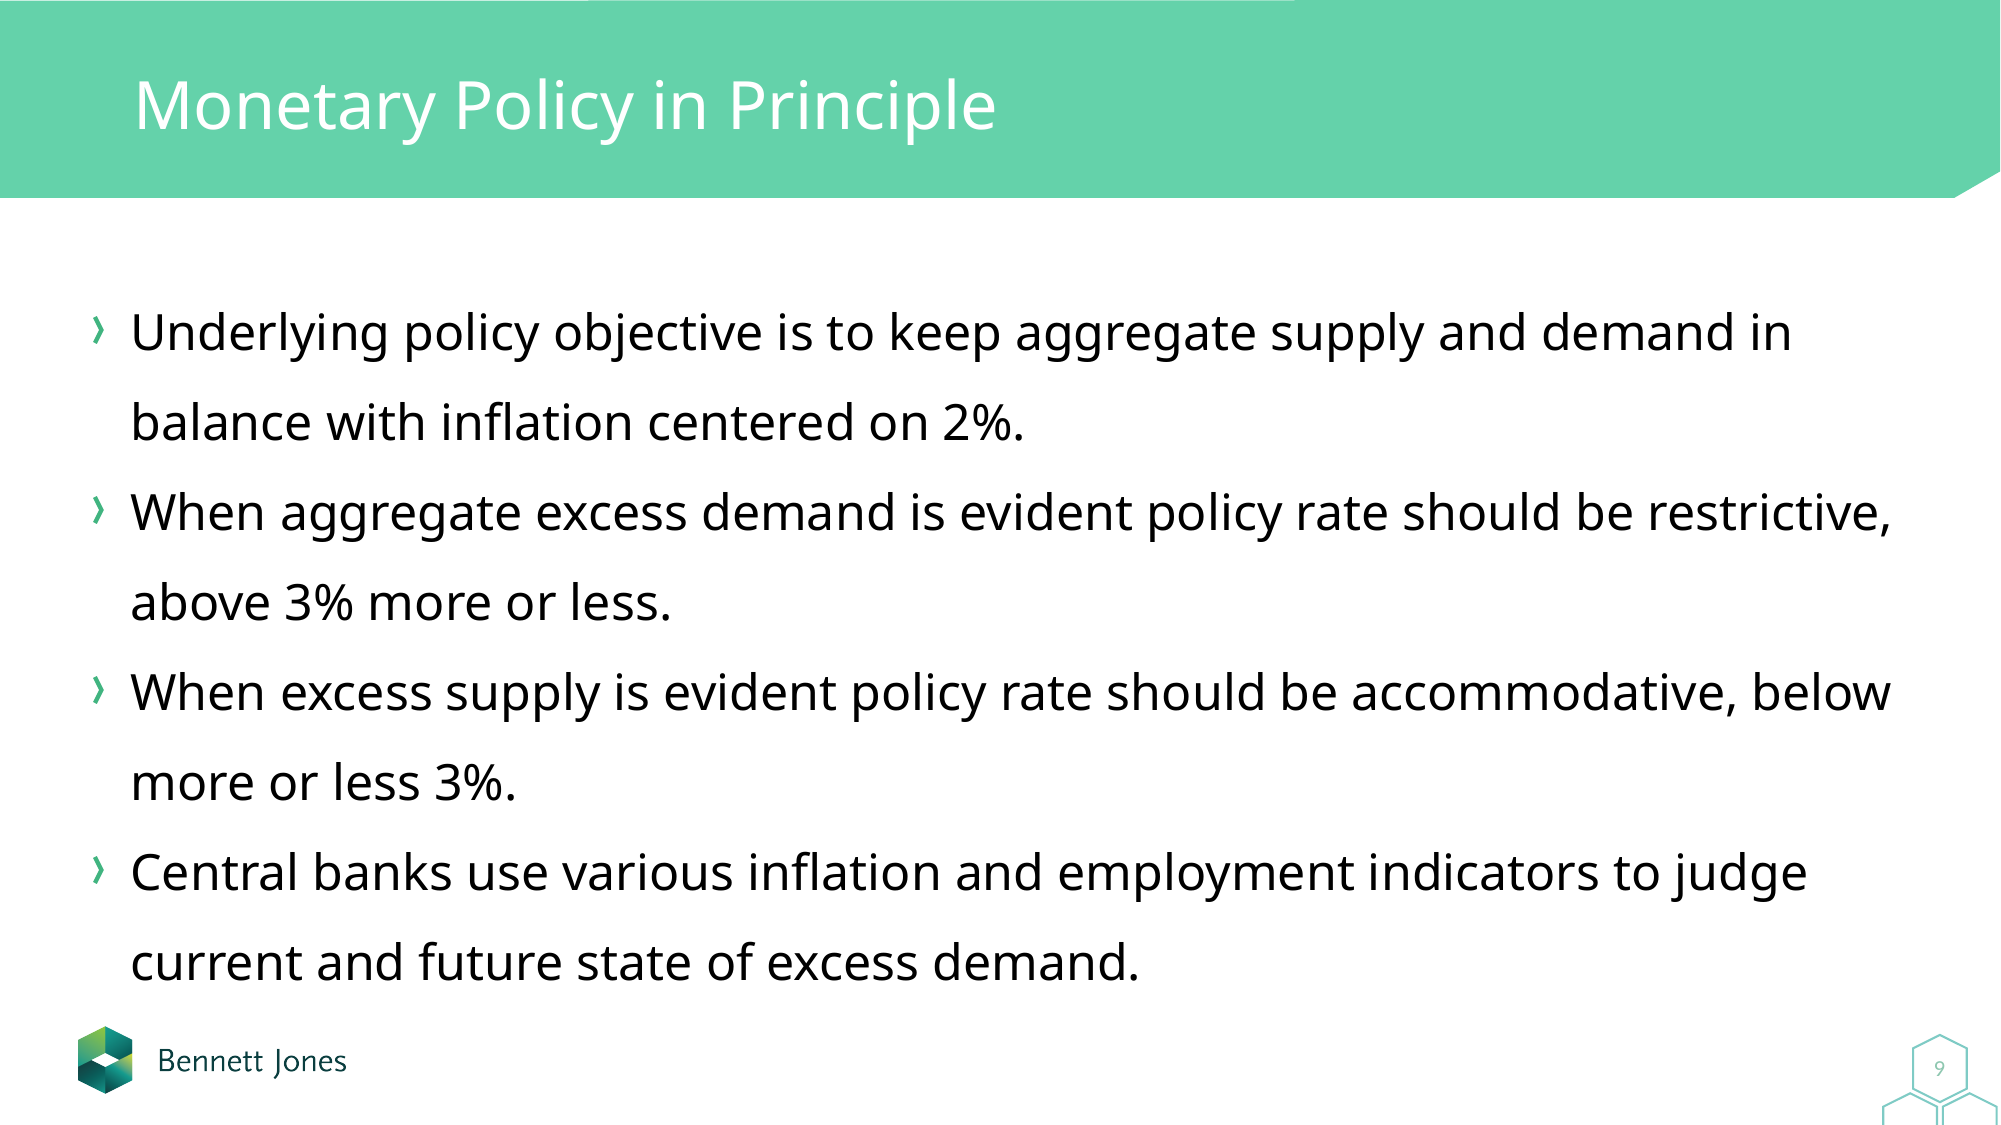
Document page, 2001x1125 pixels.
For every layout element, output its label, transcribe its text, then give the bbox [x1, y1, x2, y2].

title Monetary Policy in Principle [118, 64, 1884, 153]
list Underlying policy objective is to keep aggregate supply and demand in balance with inflation centered on 2%. When aggregate excess demand is evident policy rate should be restrictive, above 3% more or less. When excess supply is evident policy rate should be accommodative, below more or less 3%. Central banks use various inflation and employment indicators to judge current and future state of excess demand. [78, 262, 1922, 1125]
slide_number 9 [1909, 1042, 1970, 1093]
